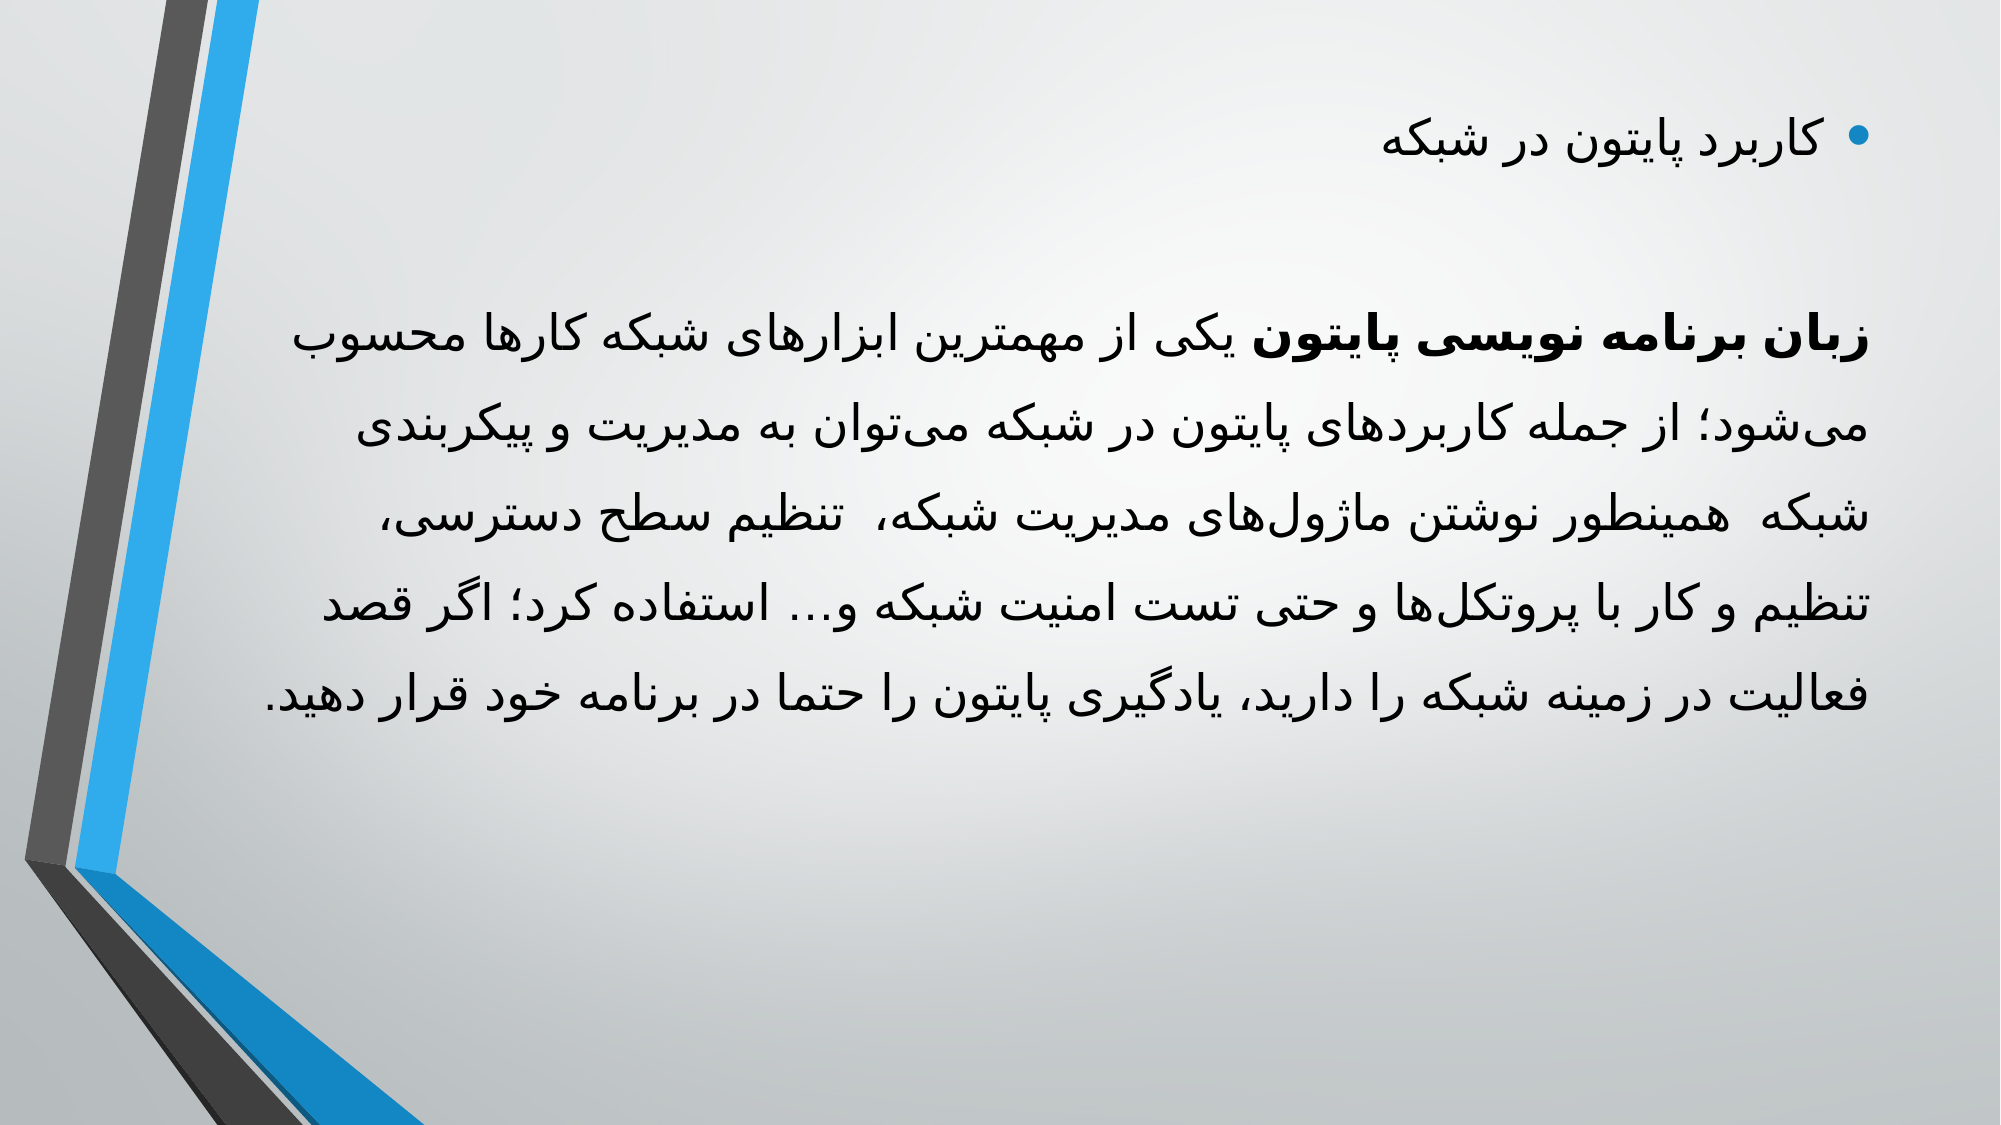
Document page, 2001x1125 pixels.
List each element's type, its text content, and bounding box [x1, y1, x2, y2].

list کاربرد پایتون در شبکه زبان برنامه نویسی پایتون یکی از مهمترین ابزارهای شبکه کارها محسوب می‌شود؛ از جمله کاربردهای پایتون در شبکه می‌توان به مدیریت و پیکربندی شبکه همینطور نوشتن ماژول‌های مدیریت شبکه، تنظیم سطح دسترسی، تنظیم و کار با پروتکل‌ها و حتی تست امنیت شبکه و… استفاده کرد؛ اگر قصد فعالیت در زمینه شبکه را دارید، یادگیری پایتون را حتما در برنامه خود قرار دهید. [243, 97, 1887, 1004]
